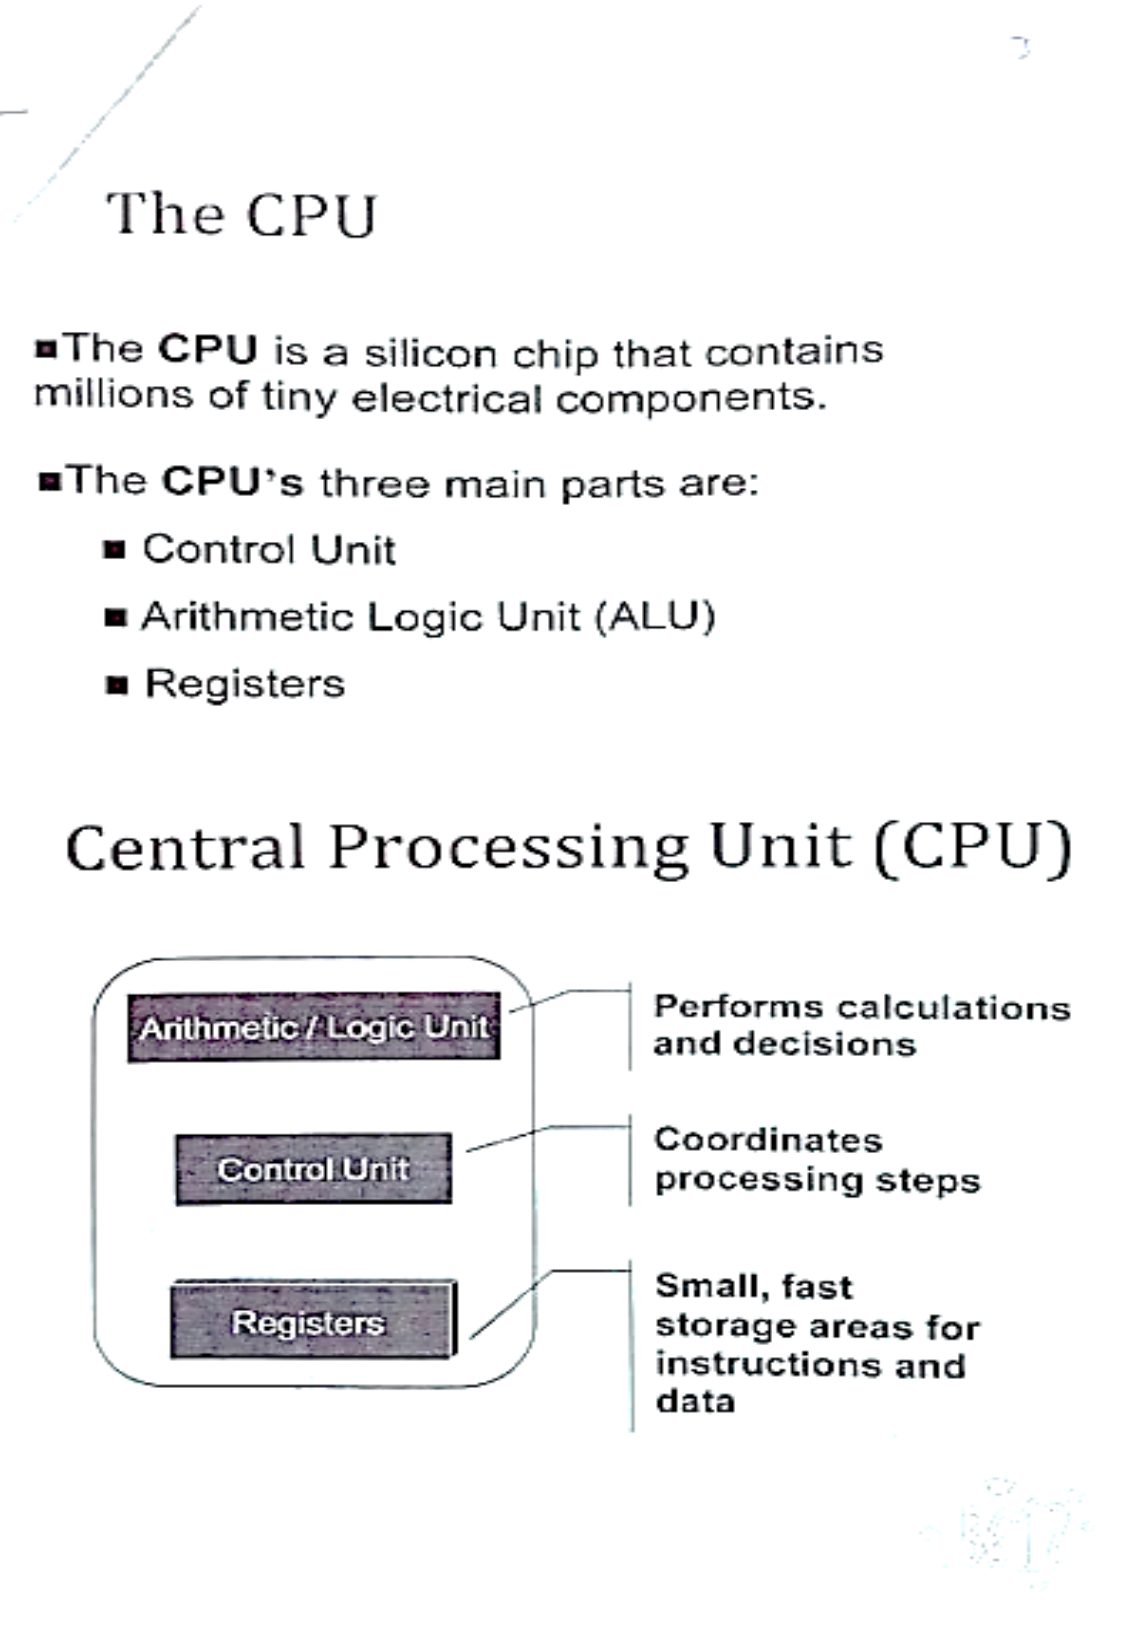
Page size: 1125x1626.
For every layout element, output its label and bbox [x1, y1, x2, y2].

list [0, 0, 1125, 1625]
